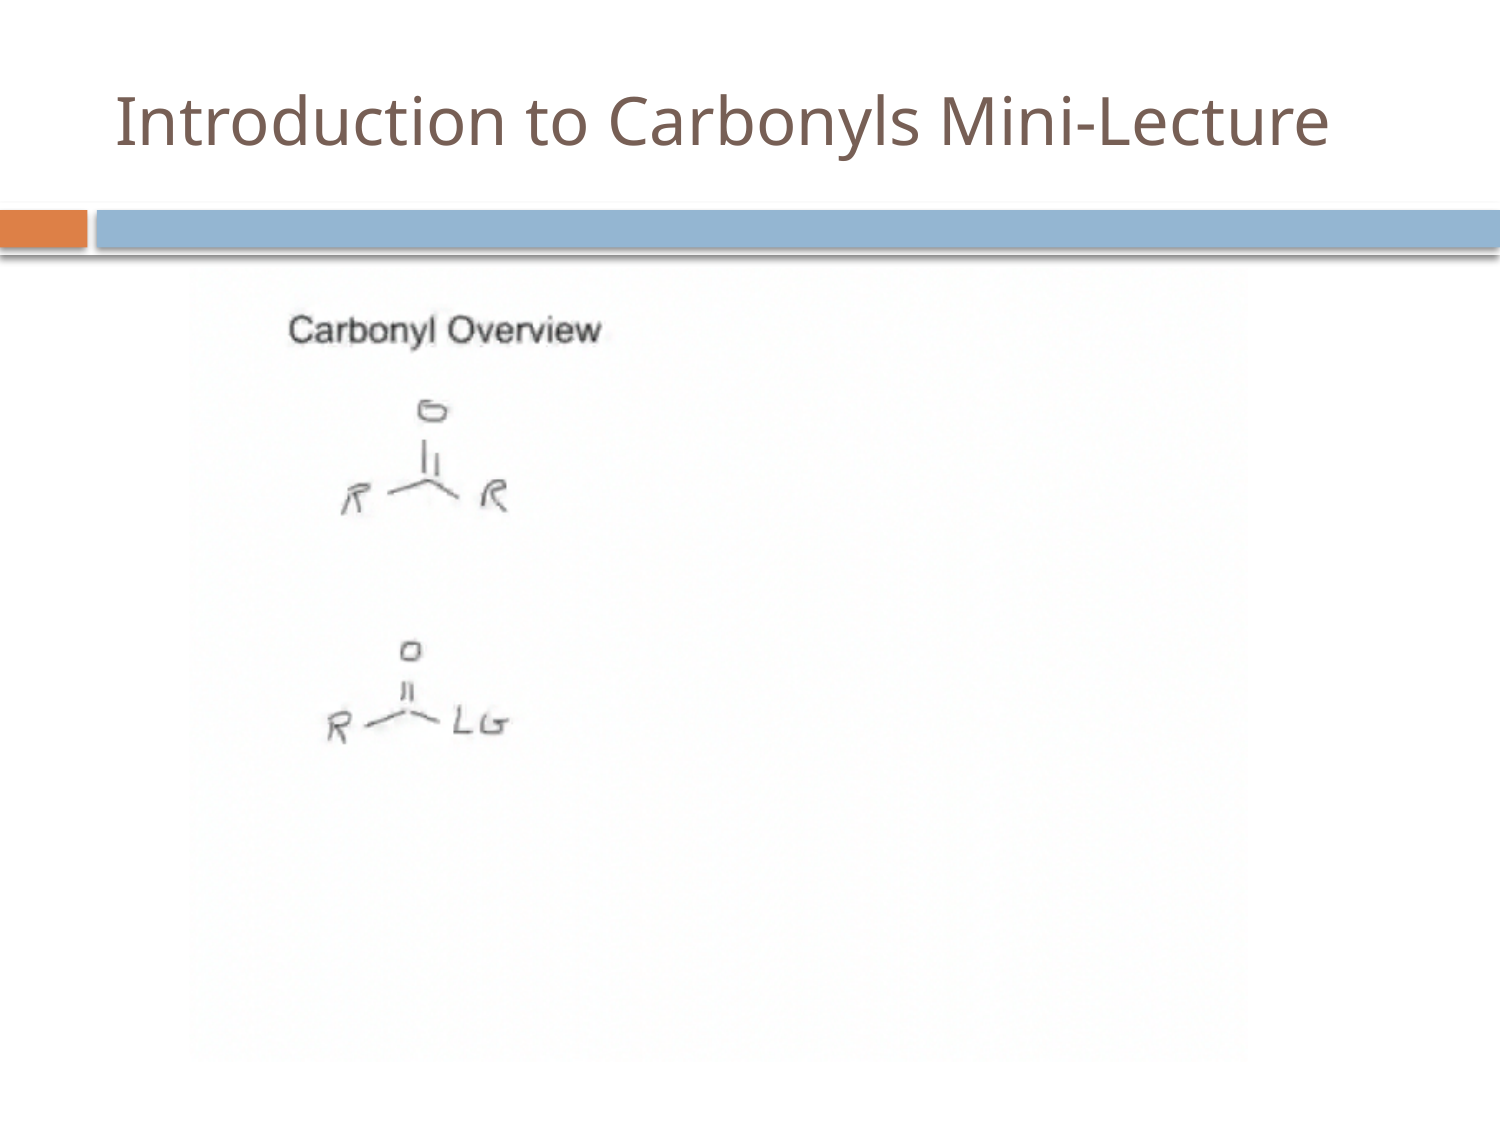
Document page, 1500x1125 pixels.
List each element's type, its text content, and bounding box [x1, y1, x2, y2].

title Introduction to Carbonyls Mini-Lecture [100, 37, 1438, 200]
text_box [188, 266, 1249, 1063]
